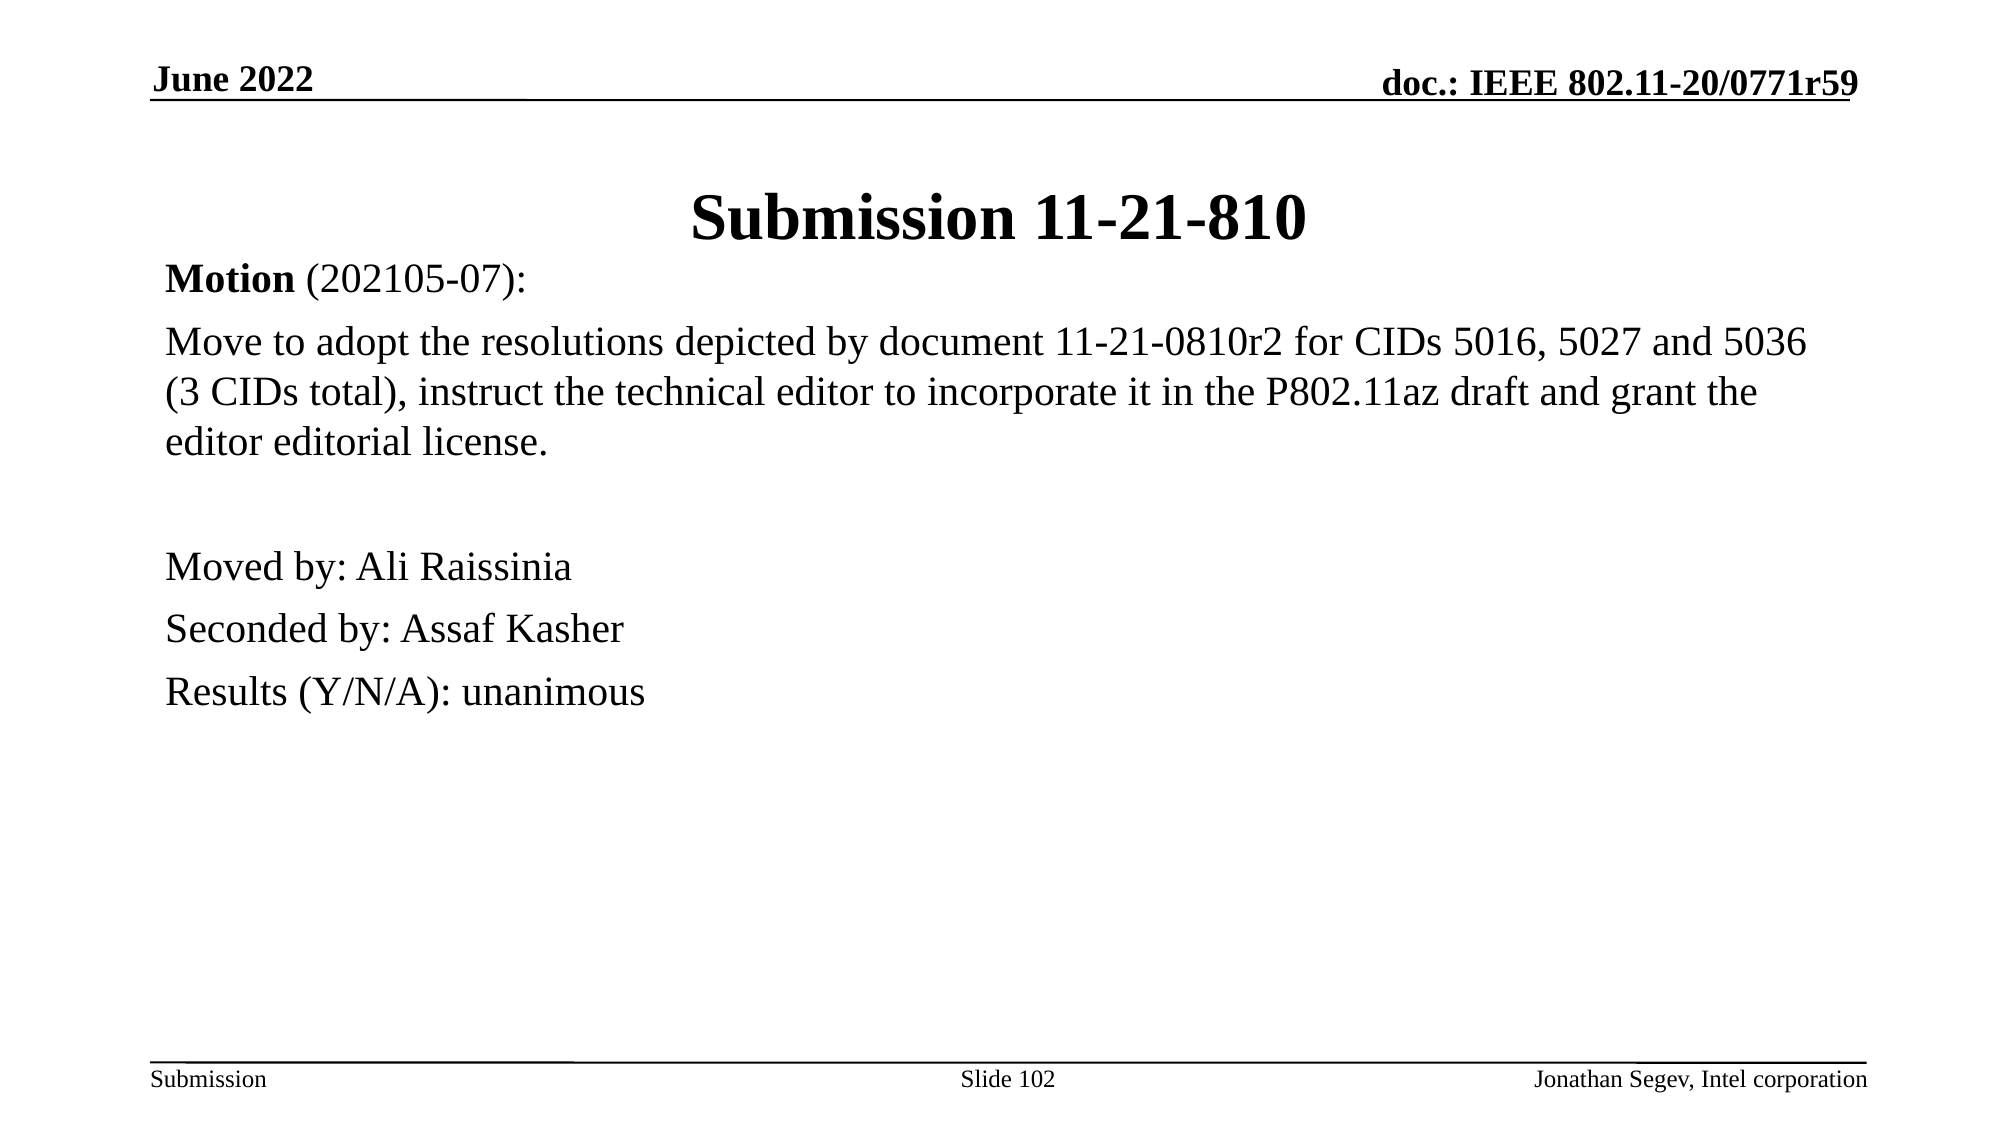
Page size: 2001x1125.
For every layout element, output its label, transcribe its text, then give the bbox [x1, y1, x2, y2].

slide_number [152, 54, 563, 100]
footer Jonathan Segev, Intel corporation [1171, 1061, 1869, 1093]
title Submission 11-21-810 [149, 124, 1850, 243]
slide_number Slide 102 [950, 1061, 1067, 1123]
list Motion (202105-07): Move to adopt the resolutions depicted by document 11-21-0810r2 for CIDs 5016, 5027 and 5036 (3 CIDs total), instruct the technical editor to incorporate it in the P802.11az draft and grant the editor editorial license. Moved by: Ali Raissinia Seconded by: Assaf Kasher Results (Y/N/A): unanimous [149, 243, 1850, 1000]
